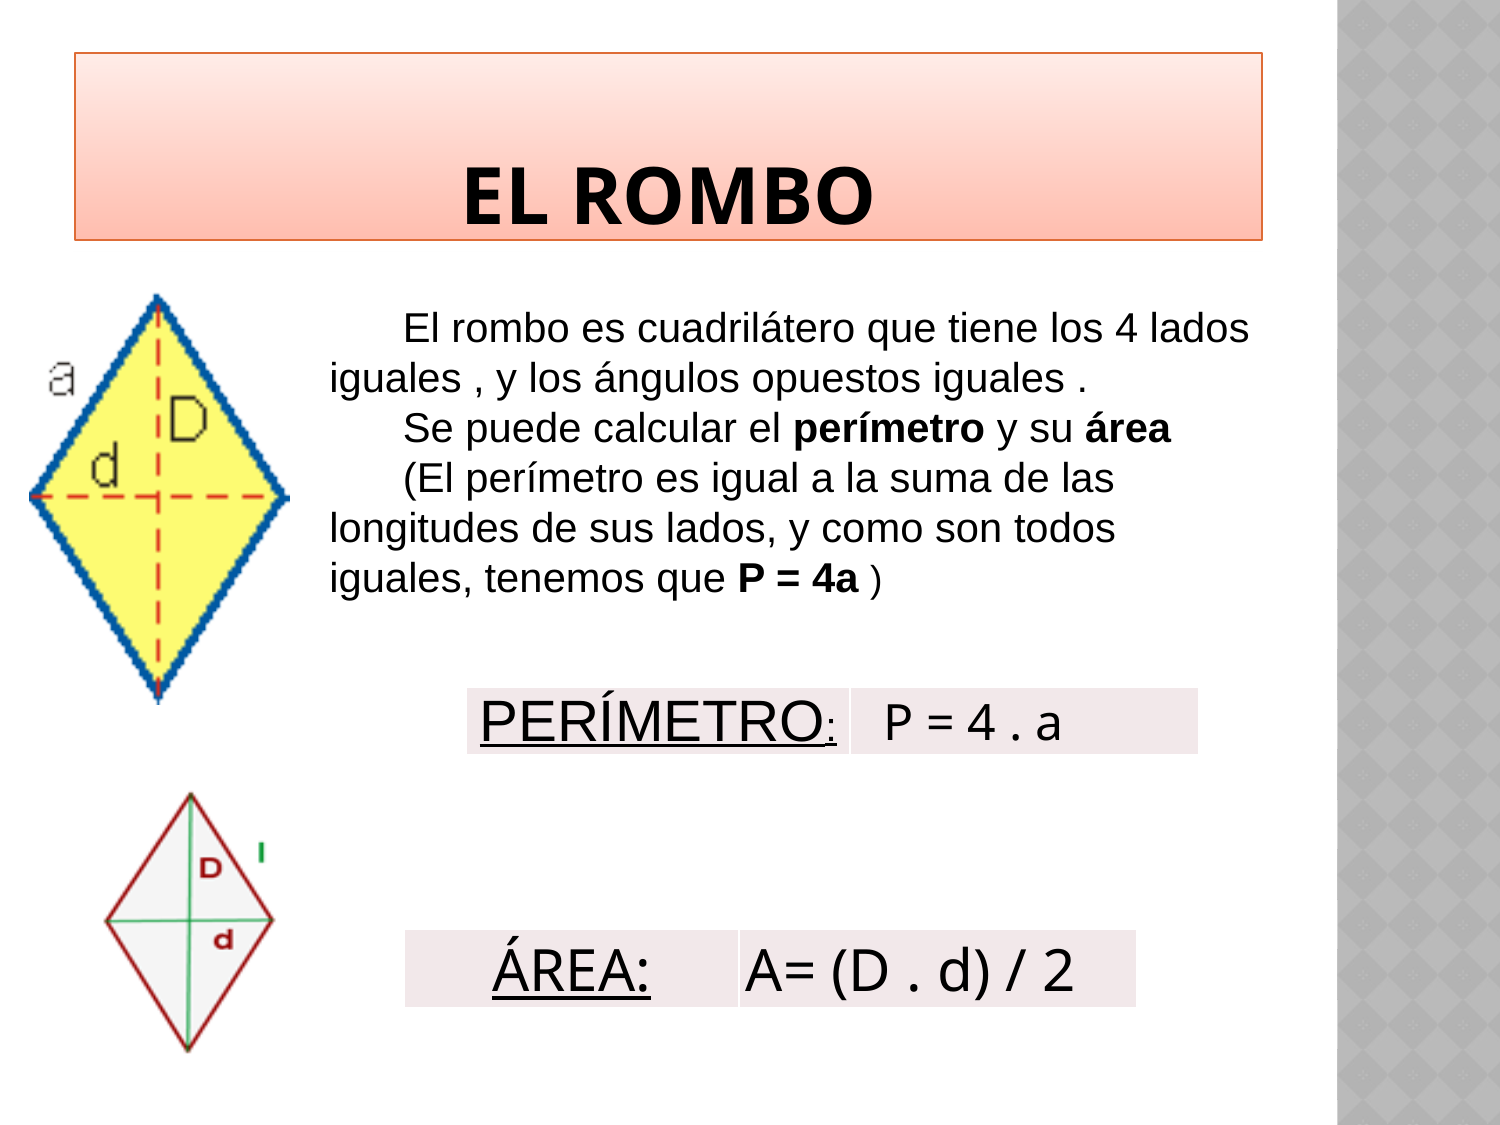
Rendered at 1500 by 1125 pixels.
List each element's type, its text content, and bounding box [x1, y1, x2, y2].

text_box El rombo es cuadrilátero que tiene los 4 lados iguales , y los ángulos opuestos iguales . Se puede calcular el perímetro y su área (El perímetro es igual a la suma de las longitudes de sus lados, y como son todos iguales, tenemos que P = 4a ) [314, 293, 1283, 691]
table_header P = 4 . a [851, 691, 1198, 754]
table_header PERÍMETRO: [467, 691, 849, 754]
picture [93, 782, 290, 1059]
table_header A= (D . d) / 2 [740, 930, 1136, 1007]
title EL ROMBO [74, 52, 1263, 241]
picture [28, 291, 290, 706]
table_header ÁREA: [405, 930, 738, 1007]
